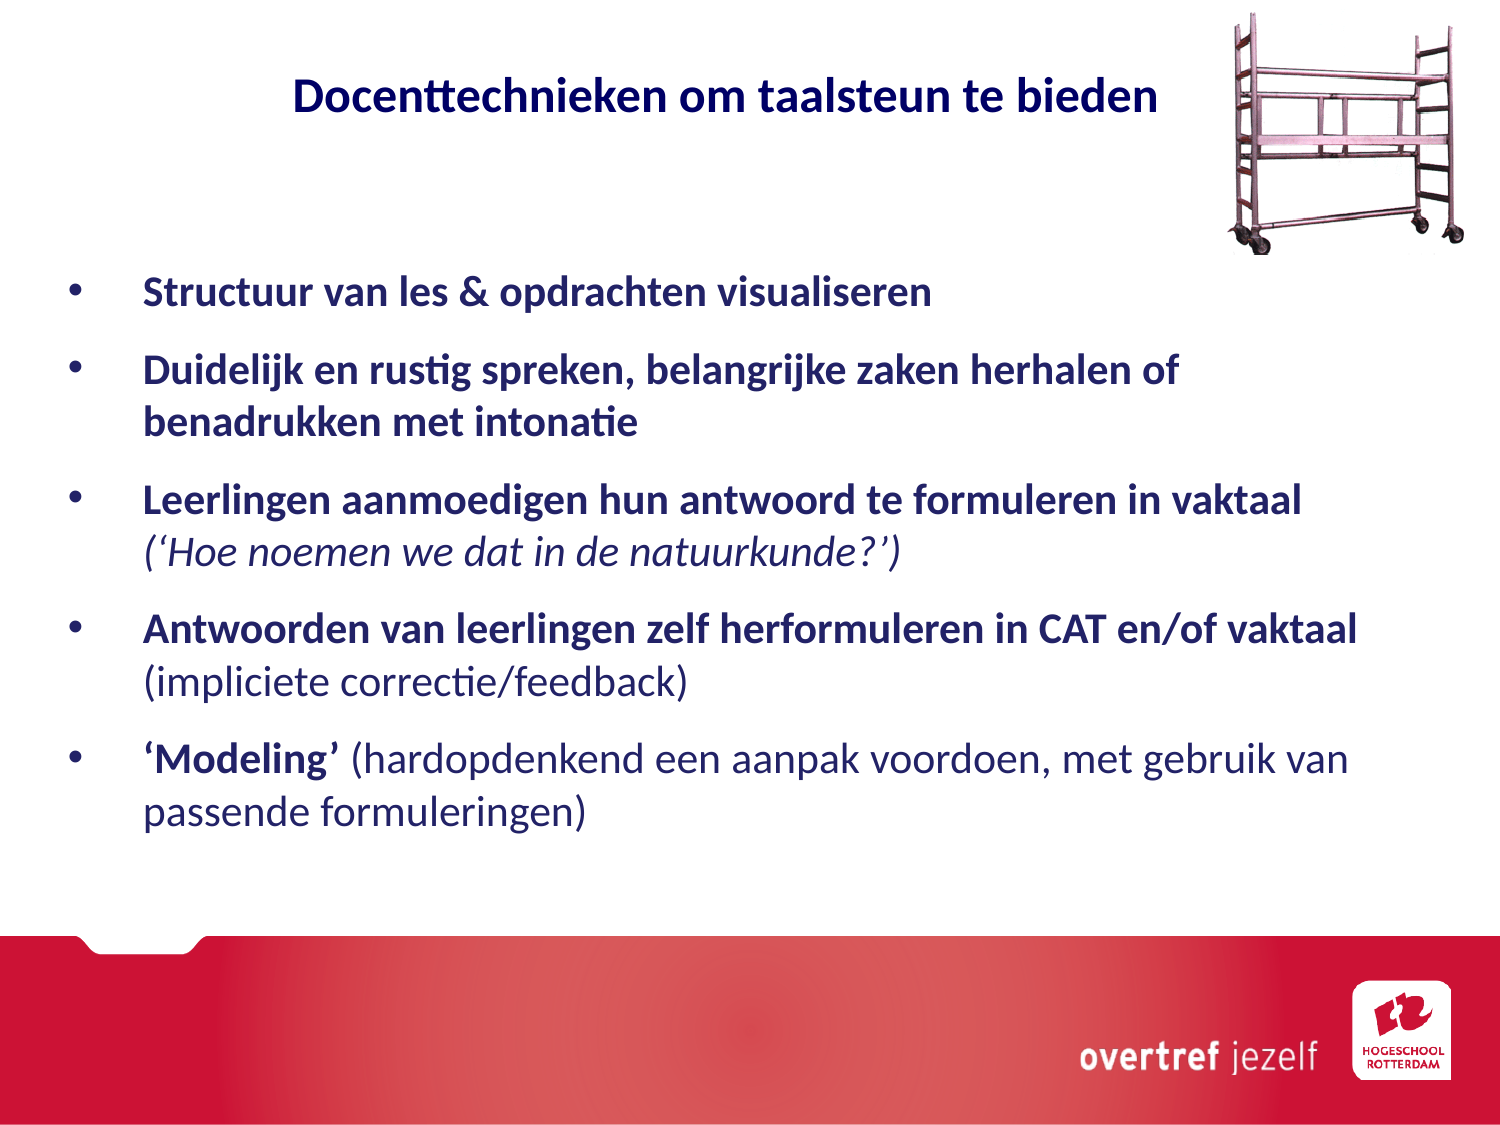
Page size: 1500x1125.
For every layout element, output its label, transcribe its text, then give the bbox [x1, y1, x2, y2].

picture [1421, 1061, 1427, 1068]
picture [1411, 1047, 1418, 1055]
picture [1396, 999, 1432, 1030]
text_box Structuur van les & opdrachten visualiseren Duidelijk en rustig spreken, belangrijke zaken herhalen of benadrukken met intonatie Leerlingen aanmoedigen hun antwoord te formuleren in vaktaal (‘Hoe noemen we dat in de natuurkunde?’) Antwoorden van leerlingen zelf herformuleren in CAT en/of vaktaal (impliciete correctie/feedback) ‘Modeling’ (hardopdenkend een aanpak voordoen, met gebruik van passende formuleringen) [53, 255, 1465, 999]
picture [1374, 1060, 1382, 1068]
picture [1429, 1048, 1436, 1055]
picture [1420, 1047, 1427, 1055]
picture [1413, 1060, 1419, 1068]
picture [1397, 1047, 1402, 1055]
picture [1384, 1060, 1389, 1068]
title Docenttechnieken om taalsteun te bieden [88, 54, 1217, 118]
picture [1429, 1061, 1439, 1068]
picture [0, 936, 1500, 1125]
picture [1371, 1048, 1378, 1055]
picture [1375, 1000, 1397, 1036]
picture [1403, 1048, 1409, 1055]
picture [1364, 1047, 1369, 1055]
picture [1368, 1060, 1373, 1068]
picture [1439, 1047, 1444, 1055]
picture [1222, 8, 1464, 256]
